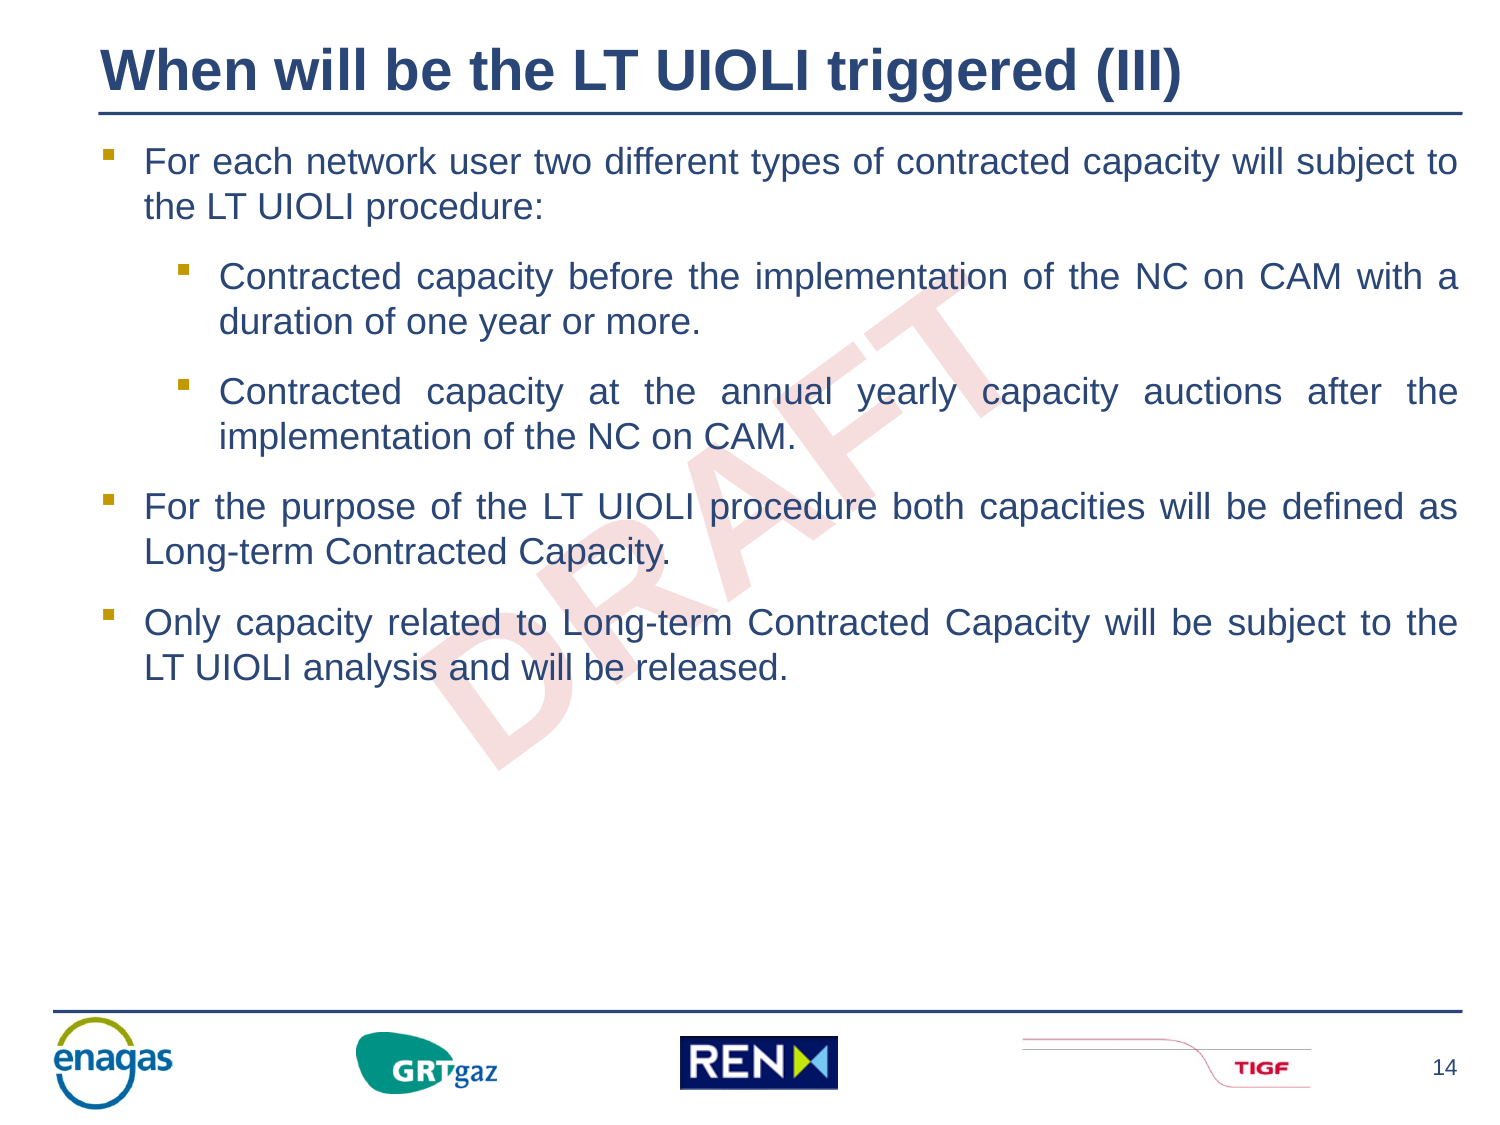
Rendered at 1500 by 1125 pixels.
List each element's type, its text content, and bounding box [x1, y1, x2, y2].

text_box When will be the LT UIOLI triggered (III) [100, 42, 1468, 103]
picture [1021, 1038, 1312, 1088]
picture [53, 1016, 173, 1110]
picture [356, 1032, 497, 1094]
picture [680, 1036, 838, 1090]
text_box For each network user two different types of contracted capacity will subject to the LT UIOLI procedure: Contracted capacity before the implementation of the NC on CAM with a duration of one year or more. Contracted capacity at the annual yearly capacity auctions after the implementation of the NC on CAM. For the purpose of the LT UIOLI procedure both capacities will be defined as Long-term Contracted Capacity. Only capacity related to Long-term Contracted Capacity will be subject to the LT UIOLI analysis and will be released. [100, 137, 1459, 362]
